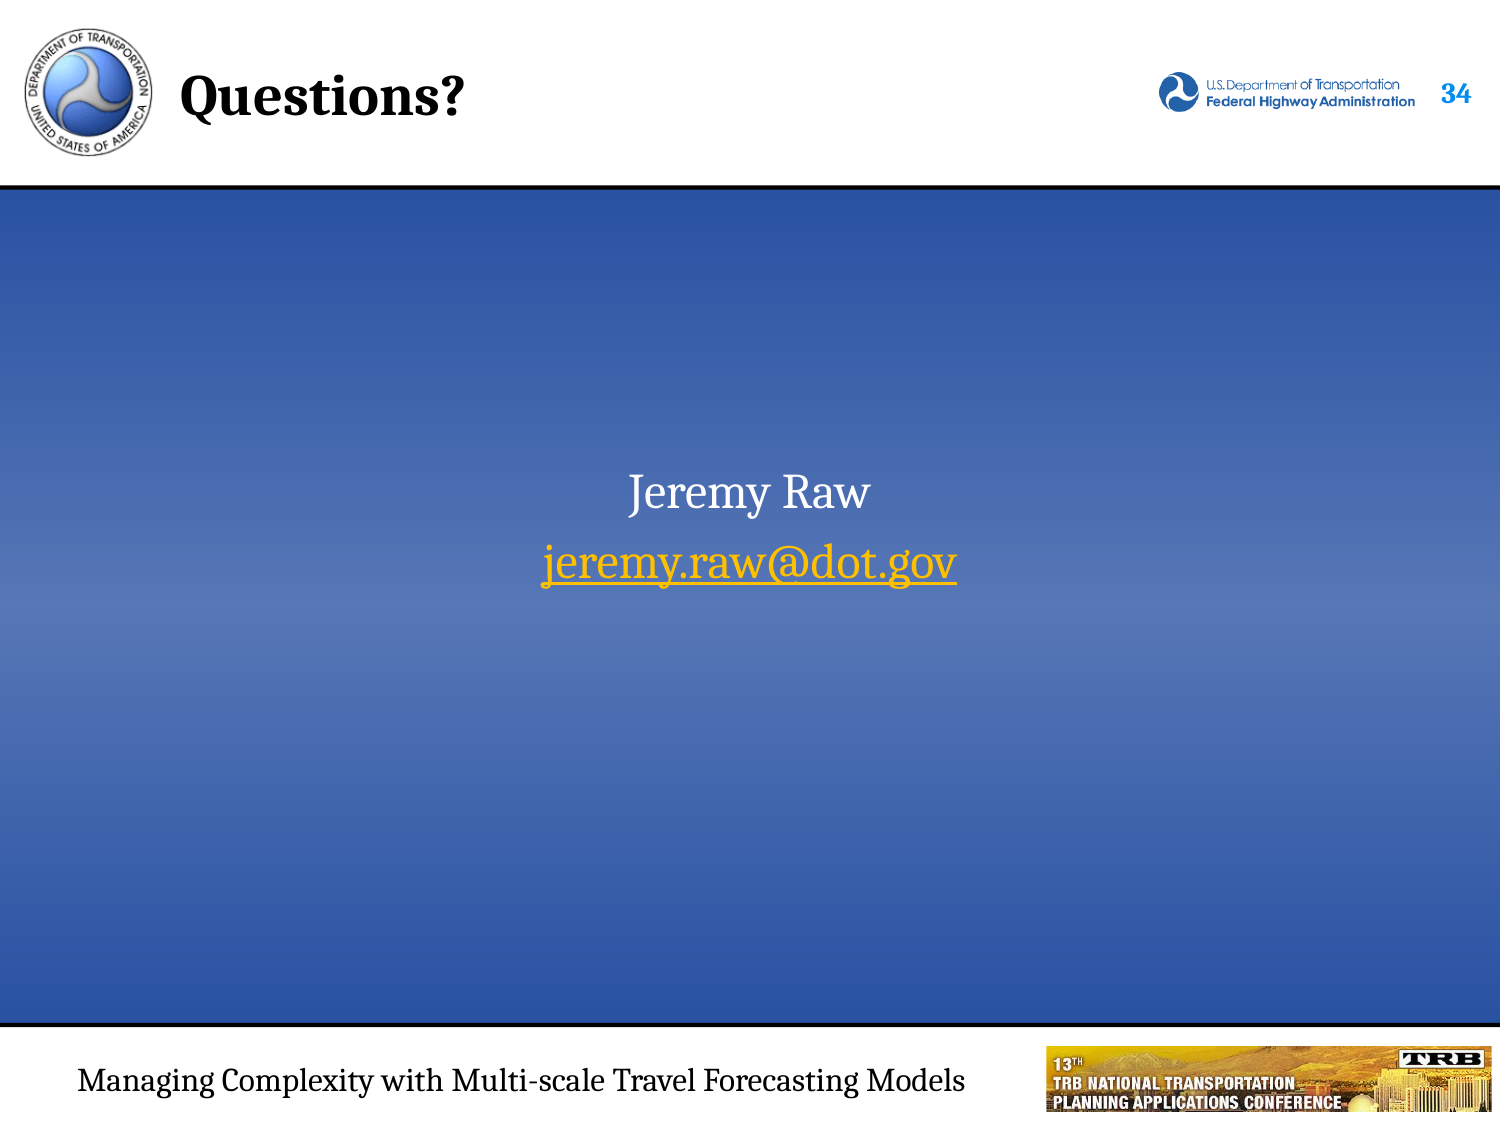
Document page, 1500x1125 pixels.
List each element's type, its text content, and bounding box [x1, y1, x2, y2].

slide_number 33 [1151, 66, 1488, 127]
picture [1046, 1046, 1492, 1112]
list Jeremy Raw jeremy.raw@dot.gov [74, 240, 1426, 1012]
title Questions? [164, 16, 1151, 168]
picture [24, 28, 153, 157]
